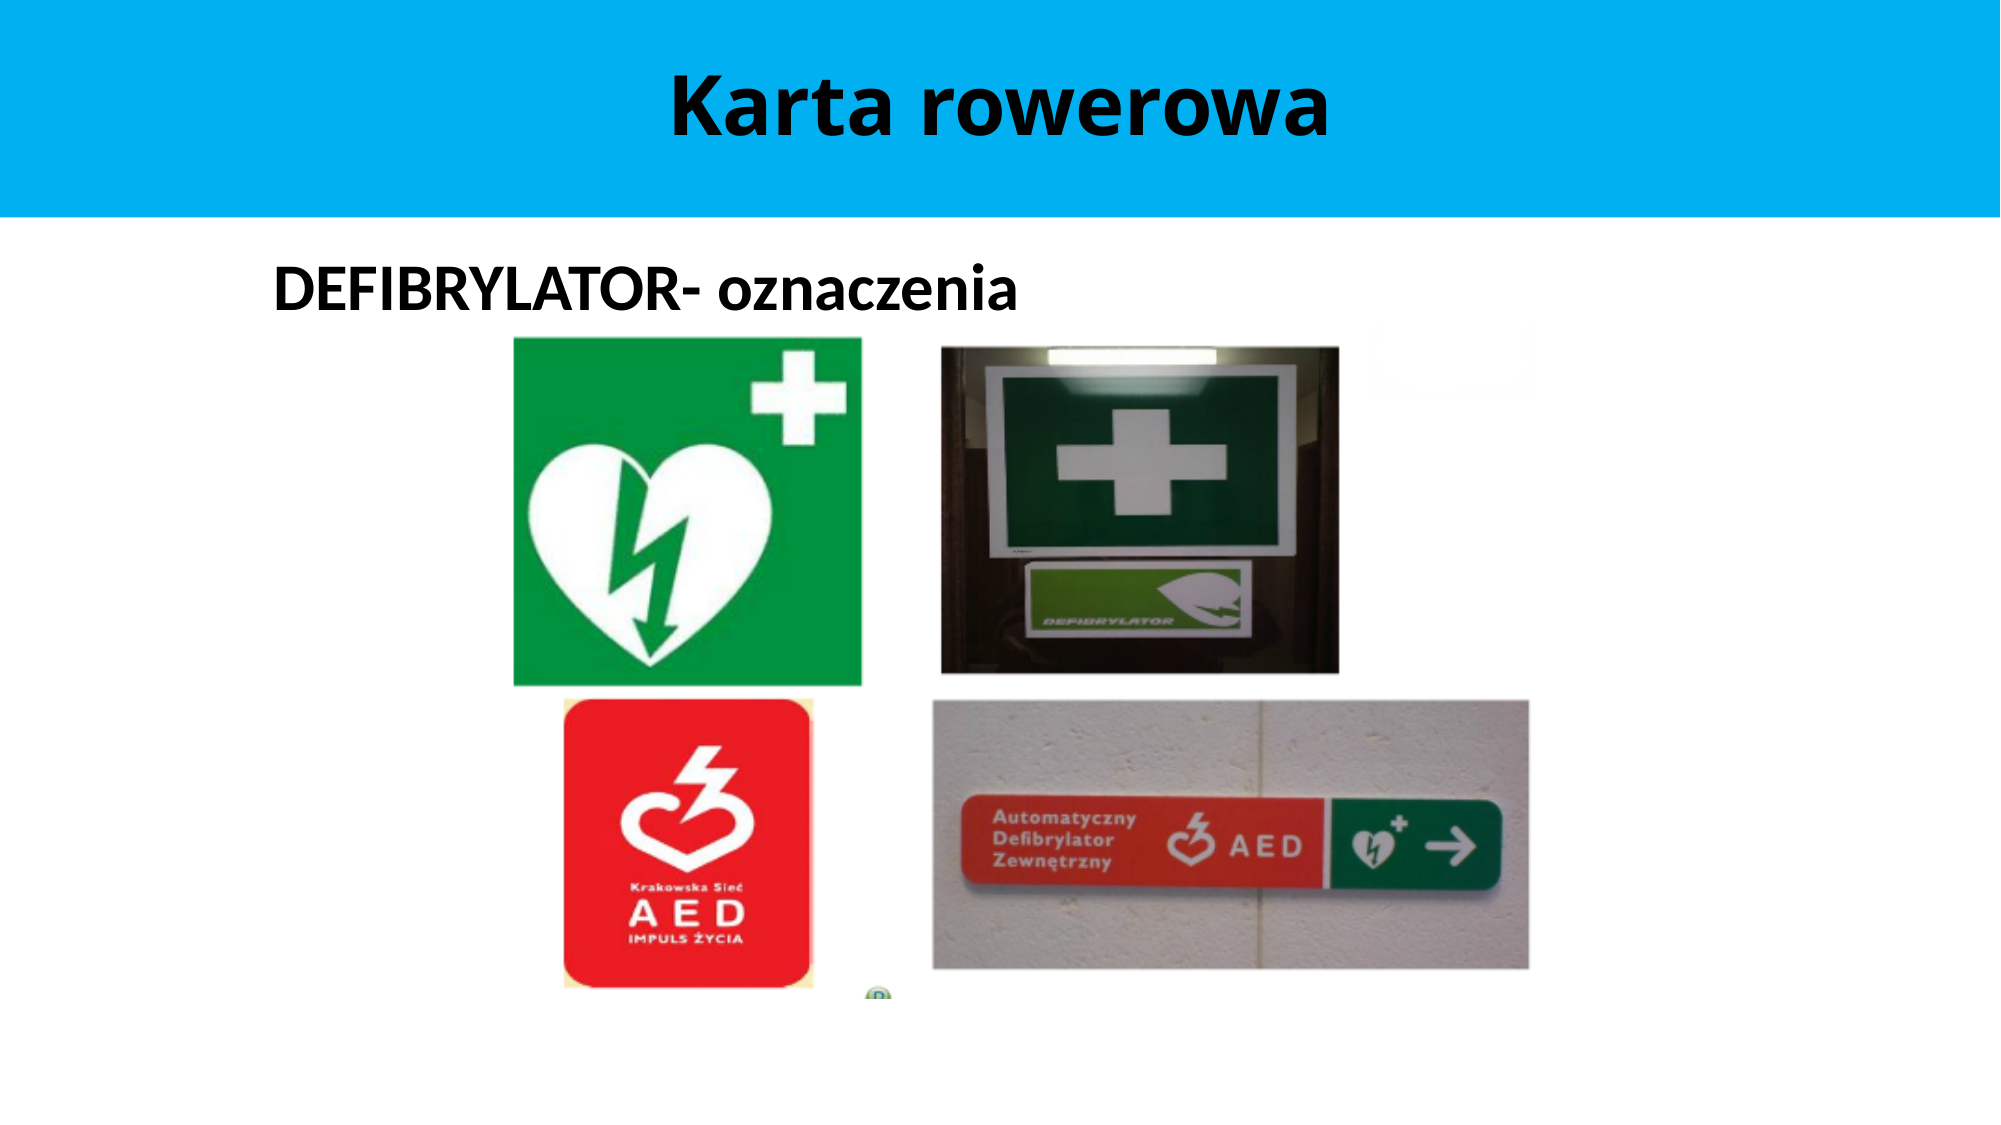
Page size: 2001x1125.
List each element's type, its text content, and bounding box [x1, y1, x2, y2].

text_box DEFIBRYLATOR- oznaczenia [258, 236, 1276, 332]
title Karta rowerowa [0, 0, 2000, 218]
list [503, 326, 1544, 999]
